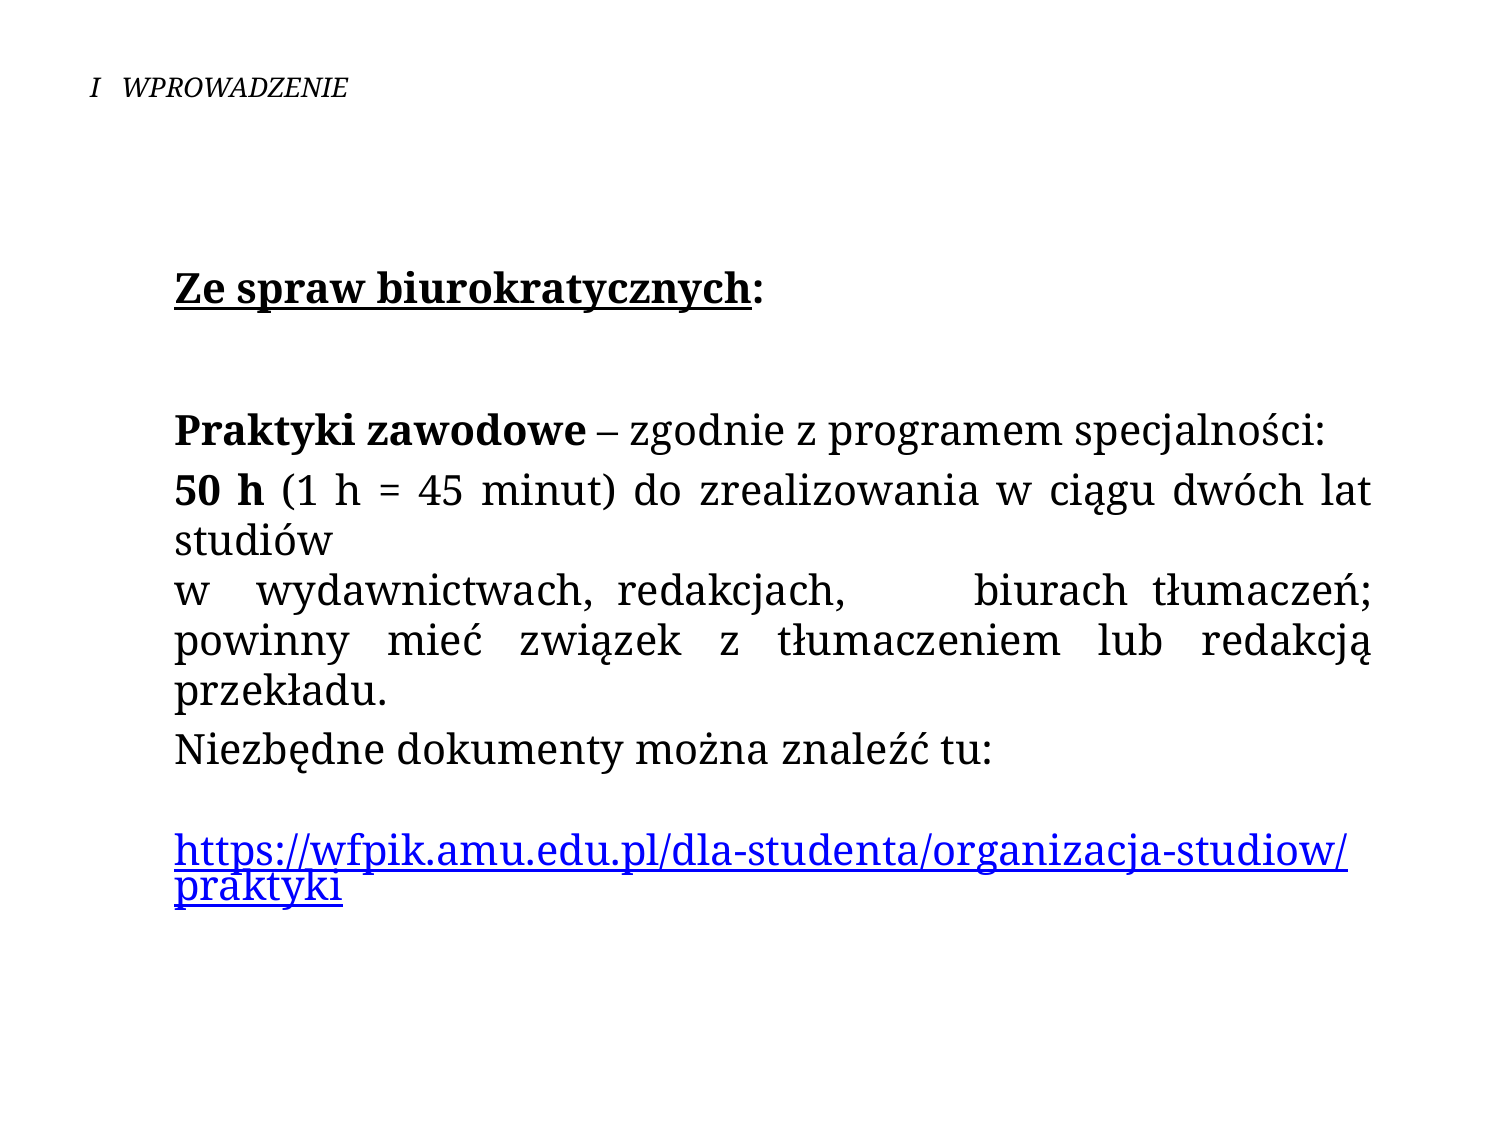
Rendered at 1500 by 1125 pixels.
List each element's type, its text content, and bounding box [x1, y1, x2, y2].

list Ze spraw biurokratycznych: Praktyki zawodowe – zgodnie z programem specjalności: 50 h (1 h = 45 minut) do zrealizowania w ciągu dwóch lat studiów w wydawnictwach, redakcjach, biurach tłumaczeń; powinny mieć związek z tłumaczeniem lub redakcją przekładu. Niezbędne dokumenty można znaleźć tu: https://wfpik.amu.edu.pl/dla-studenta/organizacja-studiow/praktyki [75, 152, 1388, 1005]
title I WPROWADZENIE [75, 45, 1425, 129]
